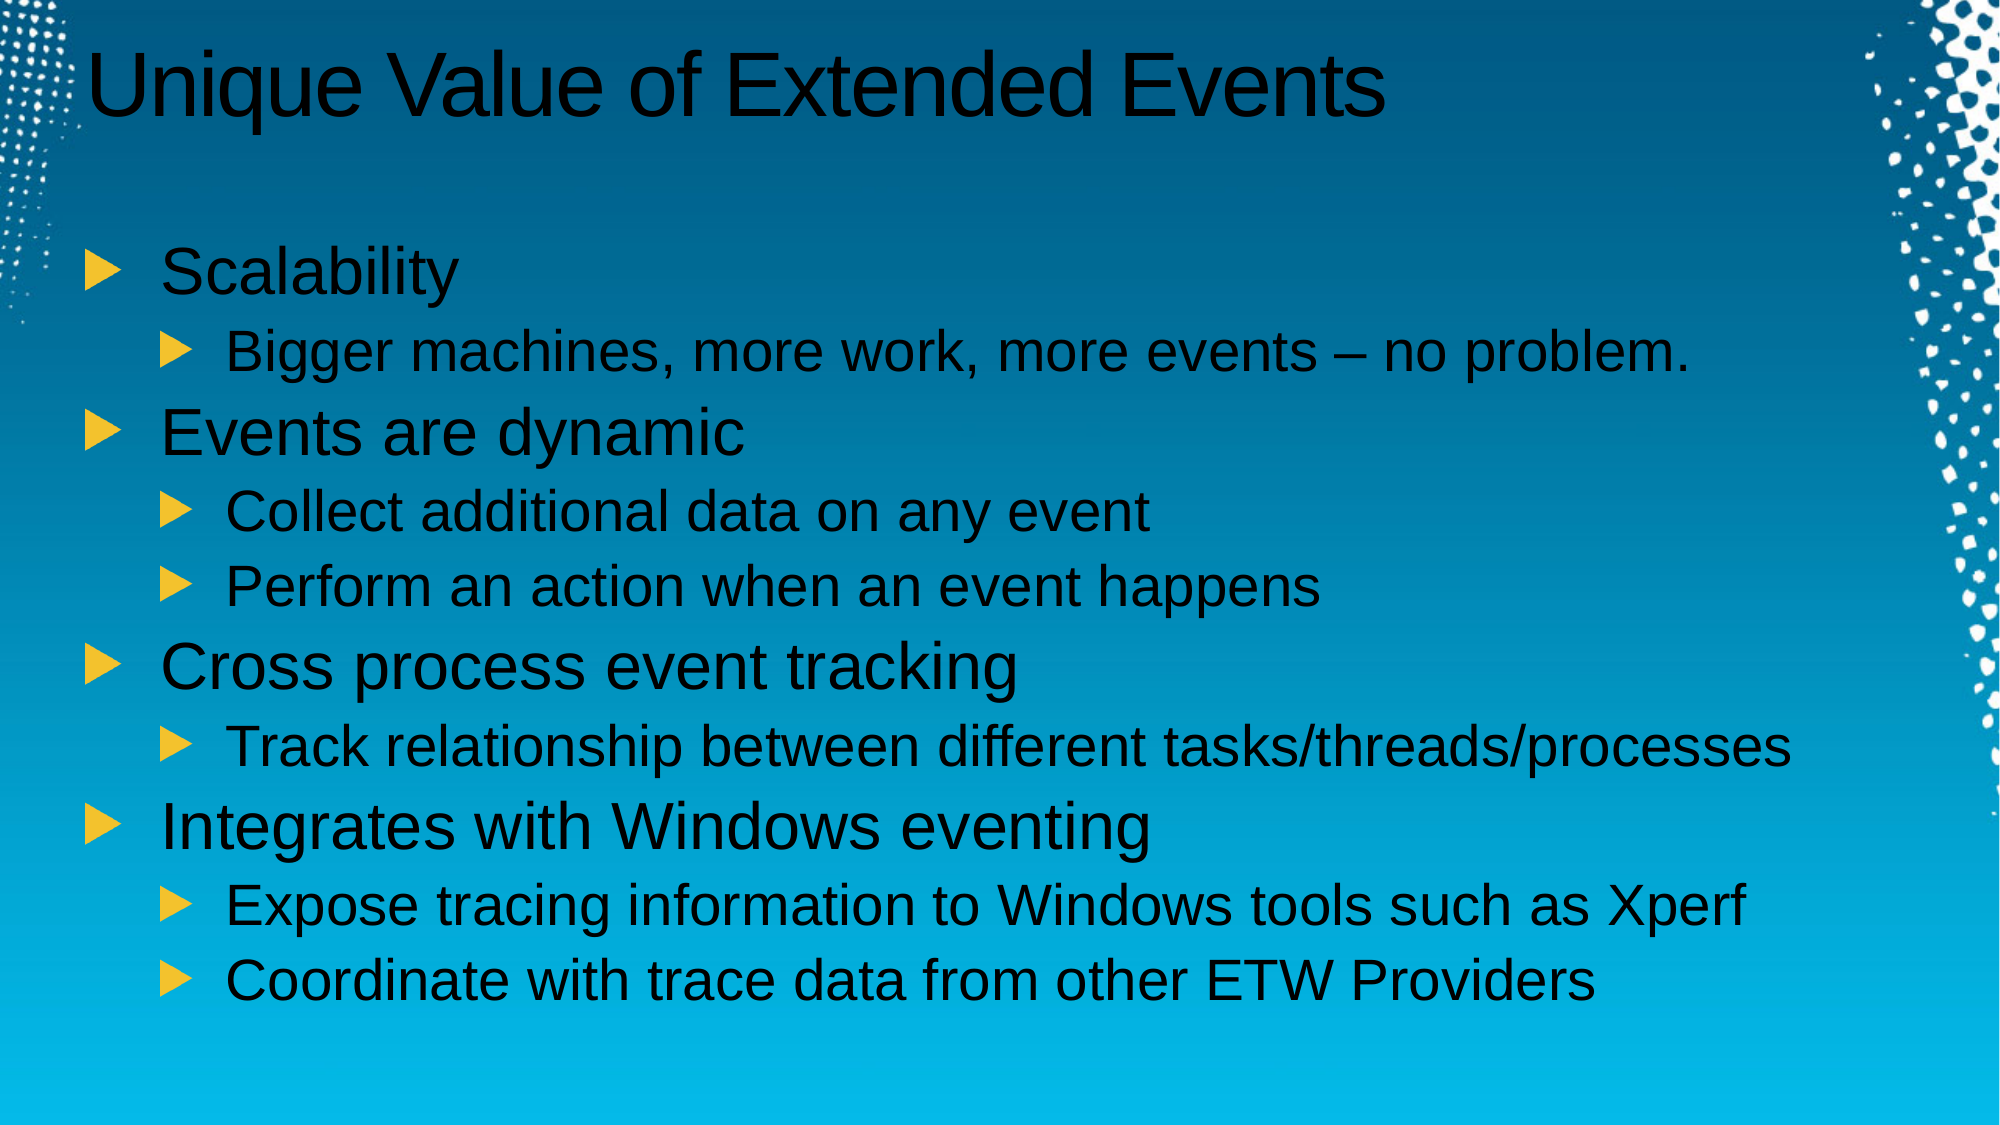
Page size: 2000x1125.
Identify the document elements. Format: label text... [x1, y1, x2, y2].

picture [705, 725, 710, 765]
picture [1141, 970, 1165, 999]
picture [1930, 291, 1941, 297]
picture [986, 655, 1004, 688]
picture [1935, 0, 2000, 306]
picture [827, 736, 852, 765]
picture [668, 970, 672, 999]
picture [359, 655, 364, 702]
picture [1929, 27, 1945, 45]
picture [464, 964, 476, 999]
picture [1017, 736, 1042, 765]
picture [656, 736, 661, 777]
picture [17, 129, 23, 136]
picture [1013, 815, 1017, 848]
picture [336, 576, 361, 605]
picture [1994, 382, 2000, 391]
picture [1424, 895, 1436, 924]
picture [1276, 576, 1287, 605]
picture [975, 814, 1004, 848]
picture [271, 655, 297, 688]
picture [304, 970, 329, 999]
picture [391, 895, 415, 924]
picture [904, 736, 915, 765]
picture [1889, 152, 1901, 166]
picture [1185, 895, 1202, 924]
picture [783, 736, 804, 765]
picture [1134, 895, 1159, 924]
picture [614, 970, 625, 999]
picture [603, 959, 607, 999]
picture [1682, 895, 1706, 924]
picture [476, 895, 503, 924]
picture [11, 55, 21, 64]
picture [1892, 212, 1902, 216]
picture [486, 576, 490, 605]
picture [234, 654, 263, 688]
picture [315, 736, 337, 765]
picture [1992, 438, 2000, 448]
picture [86, 410, 119, 449]
picture [193, 814, 209, 848]
picture [1955, 246, 1965, 256]
picture [814, 576, 818, 605]
picture [1208, 895, 1230, 924]
picture [399, 576, 411, 605]
picture [1565, 895, 1587, 924]
picture [1093, 814, 1109, 848]
picture [275, 815, 293, 848]
picture [1317, 730, 1329, 765]
picture [453, 654, 479, 688]
picture [767, 730, 779, 765]
picture [1348, 736, 1359, 765]
picture [305, 655, 331, 688]
picture [1103, 736, 1107, 765]
picture [45, 16, 55, 24]
list Scalability Bigger machines, more work, more events – no problem. Events are dynamic Collect additional data on any event Perform an action when an event happens Cross process event tracking Track relationship between different tasks/threads/processes Integrates with Windows eventing Expose tracing information to Windows tools such as Xperf Coordinate with trace data from other ETW Providers [85, 237, 1914, 566]
picture [1022, 814, 1038, 848]
picture [658, 576, 662, 605]
picture [952, 895, 977, 924]
picture [523, 655, 549, 688]
picture [231, 567, 259, 605]
picture [719, 970, 741, 999]
picture [1919, 367, 1930, 378]
picture [550, 970, 567, 999]
picture [984, 725, 1012, 765]
picture [47, 0, 57, 10]
picture [829, 970, 856, 999]
picture [1706, 736, 1728, 765]
picture [356, 970, 369, 999]
picture [895, 576, 899, 605]
picture [999, 886, 1050, 924]
picture [30, 14, 40, 23]
picture [1968, 481, 1978, 492]
picture [402, 970, 406, 999]
picture [1935, 177, 1945, 189]
picture [562, 895, 573, 924]
picture [585, 895, 606, 936]
picture [825, 576, 836, 605]
picture [1898, 188, 1912, 198]
picture [1732, 884, 1745, 924]
picture [751, 647, 766, 688]
picture [271, 970, 296, 999]
picture [1938, 122, 1950, 133]
picture [1978, 517, 1987, 527]
picture [1109, 959, 1113, 999]
picture [804, 736, 821, 765]
picture [1969, 625, 1985, 642]
picture [1953, 301, 1962, 312]
picture [749, 566, 753, 605]
picture [1611, 886, 1642, 924]
picture [704, 814, 720, 848]
picture [369, 576, 373, 605]
picture [1948, 413, 1958, 424]
picture [802, 815, 846, 848]
picture [229, 961, 262, 999]
picture [571, 814, 587, 848]
picture [161, 492, 190, 526]
picture [675, 884, 688, 924]
picture [1175, 576, 1191, 605]
picture [318, 566, 331, 605]
picture [1090, 964, 1102, 999]
picture [161, 887, 190, 920]
picture [679, 654, 708, 688]
picture [539, 807, 554, 848]
picture [1442, 895, 1446, 924]
picture [167, 804, 171, 848]
picture [1485, 884, 1489, 924]
picture [934, 889, 946, 924]
picture [1004, 576, 1029, 605]
picture [1571, 970, 1593, 999]
picture [746, 895, 750, 924]
picture [860, 964, 872, 999]
picture [1246, 961, 1276, 999]
picture [161, 727, 190, 760]
picture [1174, 970, 1178, 999]
picture [1038, 576, 1042, 605]
picture [1963, 278, 1976, 291]
picture [1120, 970, 1131, 999]
picture [1972, 312, 1985, 322]
picture [1553, 970, 1557, 999]
picture [889, 895, 893, 924]
picture [457, 895, 461, 924]
picture [33, 0, 42, 10]
picture [1915, 109, 1924, 119]
picture [454, 736, 481, 765]
picture [1471, 725, 1475, 765]
picture [396, 655, 400, 688]
picture [345, 725, 366, 765]
picture [1963, 535, 1977, 550]
picture [368, 654, 386, 688]
picture [228, 727, 258, 765]
picture [1988, 547, 2000, 561]
picture [1265, 576, 1269, 605]
picture [1716, 895, 1720, 924]
picture [55, 62, 62, 69]
picture [988, 655, 1013, 702]
picture [1983, 404, 1992, 414]
picture [238, 814, 267, 848]
picture [1412, 970, 1437, 999]
picture [1024, 970, 1034, 999]
picture [788, 647, 803, 688]
picture [1960, 392, 1970, 403]
picture [184, 815, 188, 848]
picture [1270, 895, 1295, 924]
picture [10, 69, 17, 78]
picture [1512, 725, 1524, 765]
picture [1102, 566, 1106, 605]
picture [780, 576, 805, 605]
picture [549, 736, 553, 765]
picture [861, 576, 888, 605]
picture [161, 961, 190, 995]
picture [1084, 815, 1088, 848]
picture [43, 42, 49, 53]
picture [42, 31, 53, 39]
picture [9, 84, 15, 91]
picture [1941, 324, 1952, 332]
picture [1676, 736, 1698, 765]
picture [18, 0, 29, 6]
picture [1165, 730, 1177, 765]
picture [1296, 576, 1318, 605]
picture [369, 807, 384, 848]
picture [1922, 200, 1934, 207]
picture [1487, 970, 1500, 999]
picture [1914, 308, 1929, 326]
picture [1394, 970, 1398, 999]
picture [86, 804, 119, 843]
picture [264, 736, 268, 765]
picture [1946, 525, 1956, 533]
picture [330, 895, 355, 924]
picture [1990, 492, 2000, 505]
picture [1246, 725, 1267, 765]
picture [944, 970, 948, 999]
picture [1081, 895, 1092, 924]
picture [852, 815, 878, 848]
picture [1369, 736, 1373, 765]
picture [1102, 895, 1116, 924]
picture [24, 72, 32, 79]
picture [774, 895, 784, 924]
picture [161, 332, 190, 366]
picture [3, 10, 11, 18]
picture [26, 57, 34, 68]
picture [18, 13, 26, 19]
picture [485, 730, 497, 765]
picture [1164, 895, 1185, 924]
picture [29, 27, 38, 38]
picture [1982, 714, 1993, 729]
picture [1942, 465, 1958, 483]
picture [1531, 736, 1536, 777]
picture [86, 250, 119, 289]
picture [1049, 576, 1060, 605]
picture [1420, 736, 1447, 765]
picture [277, 815, 302, 862]
picture [767, 814, 796, 848]
picture [390, 736, 394, 765]
picture [903, 642, 927, 688]
picture [1991, 637, 2000, 652]
picture [1952, 502, 1967, 516]
picture [939, 815, 968, 848]
picture [669, 576, 680, 605]
picture [1167, 576, 1172, 617]
picture [33, 116, 40, 124]
picture [1274, 736, 1296, 765]
picture [1443, 970, 1468, 999]
picture [593, 570, 605, 605]
picture [1735, 736, 1760, 765]
picture [1644, 736, 1669, 765]
picture [1059, 970, 1084, 999]
picture [433, 970, 460, 999]
picture [1928, 399, 1939, 415]
picture [904, 814, 933, 848]
picture [942, 576, 967, 605]
picture [409, 736, 434, 765]
picture [1582, 736, 1607, 765]
picture [973, 576, 998, 605]
picture [1926, 344, 1939, 358]
picture [427, 815, 453, 848]
picture [816, 959, 820, 999]
picture [1925, 141, 1935, 155]
picture [6, 97, 12, 105]
picture [713, 736, 729, 765]
picture [1455, 895, 1477, 924]
picture [1914, 164, 1923, 177]
picture [649, 964, 661, 999]
picture [1564, 736, 1568, 765]
picture [878, 970, 905, 999]
picture [1911, 223, 1918, 230]
picture [1070, 895, 1074, 924]
picture [0, 24, 9, 33]
picture [0, 155, 5, 163]
picture [1950, 359, 1960, 366]
picture [1211, 961, 1240, 999]
picture [1995, 582, 2000, 595]
picture [58, 32, 66, 41]
picture [1215, 736, 1237, 765]
picture [218, 807, 233, 848]
picture [704, 576, 725, 605]
picture [33, 88, 42, 97]
picture [416, 654, 445, 688]
picture [308, 895, 322, 924]
picture [760, 576, 771, 605]
picture [34, 101, 43, 111]
picture [497, 576, 508, 605]
picture [686, 970, 713, 999]
picture [1972, 570, 1986, 583]
picture [797, 970, 810, 999]
picture [56, 47, 64, 55]
picture [1208, 576, 1224, 605]
picture [301, 576, 305, 605]
picture [1970, 426, 1980, 436]
picture [583, 895, 596, 924]
picture [584, 964, 596, 999]
picture [16, 22, 23, 34]
picture [486, 654, 515, 688]
picture [54, 76, 60, 83]
picture [453, 576, 480, 605]
picture [16, 143, 21, 151]
picture [557, 655, 583, 688]
picture [1281, 961, 1332, 999]
picture [314, 815, 318, 848]
picture [951, 655, 955, 688]
picture [0, 40, 9, 45]
picture [1935, 379, 1948, 391]
picture [1301, 725, 1313, 765]
picture [375, 959, 379, 999]
picture [508, 895, 530, 924]
picture [1183, 736, 1210, 765]
picture [726, 895, 730, 924]
picture [613, 804, 672, 848]
picture [1651, 895, 1656, 936]
picture [1981, 604, 2000, 620]
picture [1132, 730, 1144, 765]
picture [625, 576, 650, 605]
picture [727, 654, 744, 688]
picture [562, 802, 566, 848]
picture [165, 644, 203, 688]
picture [996, 970, 1000, 999]
picture [893, 736, 897, 765]
picture [28, 42, 36, 53]
picture [1958, 445, 1968, 460]
picture [1303, 895, 1328, 924]
picture [1134, 576, 1161, 605]
picture [161, 567, 190, 600]
picture [389, 814, 418, 848]
picture [960, 654, 977, 688]
picture [1046, 807, 1061, 848]
picture [1615, 736, 1637, 765]
picture [1121, 815, 1146, 862]
picture [1914, 274, 1920, 291]
picture [1925, 87, 1941, 99]
picture [611, 725, 615, 765]
picture [1485, 736, 1507, 765]
picture [1973, 368, 1982, 380]
picture [1231, 576, 1256, 605]
picture [1121, 884, 1125, 924]
picture [1661, 895, 1675, 924]
picture [748, 970, 772, 999]
picture [693, 895, 718, 924]
picture [268, 895, 290, 924]
picture [900, 895, 911, 924]
picture [1393, 895, 1415, 924]
picture [516, 736, 541, 765]
picture [1069, 736, 1094, 765]
picture [389, 576, 393, 605]
picture [1119, 815, 1137, 848]
picture [1993, 321, 2000, 339]
picture [214, 655, 218, 688]
picture [1942, 269, 1953, 276]
picture [1337, 725, 1341, 765]
picture [622, 736, 633, 765]
picture [855, 895, 880, 924]
picture [960, 725, 964, 765]
picture [1348, 895, 1370, 924]
picture [268, 576, 293, 605]
title Unique Value of Extended Events [85, 37, 1914, 138]
picture [1113, 576, 1124, 605]
picture [41, 59, 48, 67]
picture [1356, 961, 1384, 999]
picture [560, 736, 571, 765]
picture [794, 895, 821, 924]
picture [31, 131, 37, 138]
picture [1452, 736, 1466, 765]
picture [824, 889, 836, 924]
picture [1984, 349, 1992, 357]
picture [810, 655, 814, 688]
picture [1006, 970, 1018, 999]
picture [831, 654, 863, 688]
picture [644, 655, 673, 688]
picture [38, 74, 47, 80]
picture [362, 895, 384, 924]
picture [1979, 657, 1995, 676]
picture [534, 576, 561, 605]
picture [1955, 557, 1965, 573]
picture [417, 576, 428, 605]
picture [438, 889, 450, 924]
picture [1506, 959, 1510, 999]
picture [1114, 736, 1125, 765]
picture [566, 576, 588, 605]
picture [1921, 0, 1934, 8]
picture [1067, 570, 1079, 605]
picture [476, 815, 520, 848]
picture [1767, 736, 1789, 765]
picture [1988, 691, 2000, 709]
picture [1920, 257, 1932, 264]
picture [1051, 736, 1055, 765]
picture [529, 970, 550, 999]
picture [1200, 576, 1205, 617]
picture [695, 815, 699, 848]
picture [736, 736, 761, 765]
picture [1252, 889, 1264, 924]
picture [86, 644, 119, 683]
picture [231, 886, 260, 924]
picture [941, 736, 955, 765]
picture [413, 970, 424, 999]
picture [581, 736, 603, 765]
picture [752, 802, 757, 848]
picture [337, 970, 341, 999]
picture [1945, 213, 1955, 220]
picture [1963, 335, 1972, 344]
picture [1991, 747, 2000, 765]
picture [725, 576, 742, 605]
picture [1935, 431, 1946, 449]
picture [1946, 155, 1961, 167]
picture [1963, 589, 1976, 607]
picture [1980, 460, 1987, 469]
picture [664, 736, 680, 765]
picture [1388, 736, 1413, 765]
picture [1519, 970, 1543, 999]
picture [867, 654, 893, 688]
picture [756, 895, 768, 924]
picture [906, 576, 917, 605]
picture [962, 970, 987, 999]
picture [924, 959, 937, 999]
picture [656, 895, 667, 924]
picture [860, 736, 885, 765]
picture [1974, 683, 1985, 694]
picture [609, 654, 638, 688]
picture [1957, 187, 1971, 200]
picture [282, 736, 309, 765]
picture [1539, 736, 1555, 765]
picture [482, 970, 506, 999]
picture [718, 655, 722, 688]
picture [1533, 895, 1560, 924]
picture [334, 814, 366, 848]
picture [645, 895, 649, 924]
picture [1932, 235, 1943, 241]
picture [13, 41, 25, 49]
picture [298, 895, 303, 936]
picture [1496, 895, 1507, 924]
picture [730, 814, 748, 848]
picture [551, 895, 555, 924]
